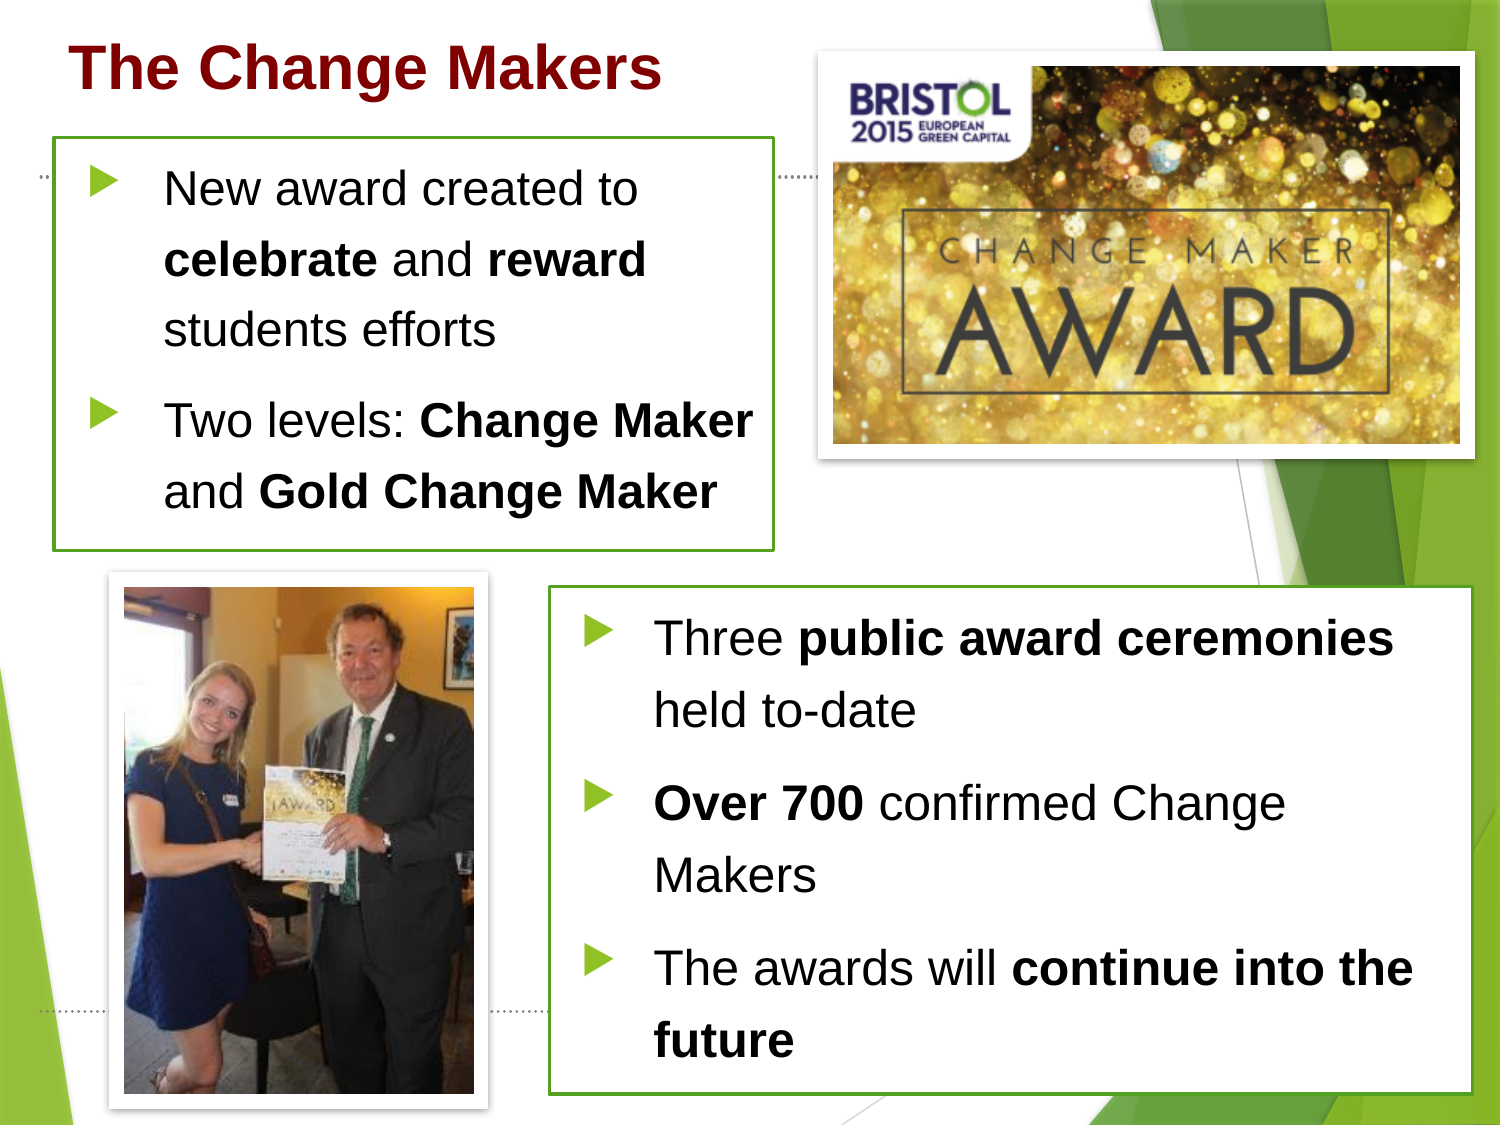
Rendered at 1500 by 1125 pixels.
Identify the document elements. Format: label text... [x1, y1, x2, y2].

list Three public award ceremonies held to-date Over 700 confirmed Change Makers The awards will continue into the future [548, 585, 1474, 1096]
picture [123, 586, 475, 1095]
picture [832, 65, 1461, 445]
list New award created to celebrate and reward students efforts Two levels: Change Maker and Gold Change Maker [52, 136, 775, 552]
title The Change Makers [54, 19, 747, 136]
